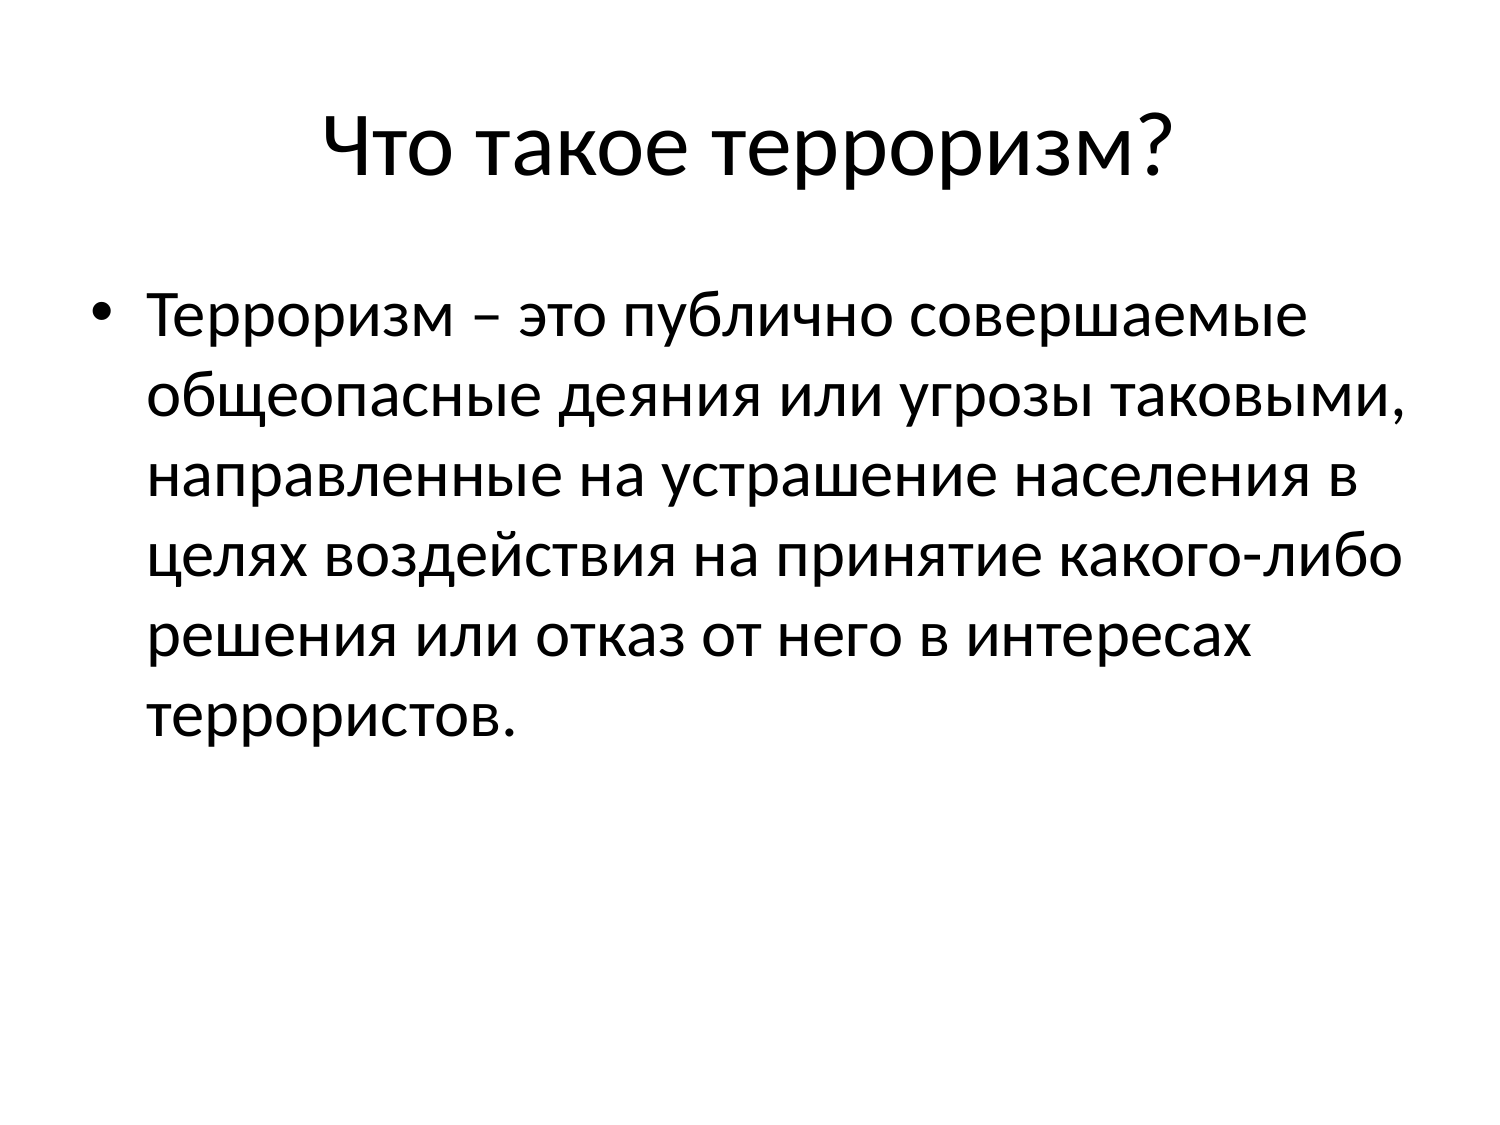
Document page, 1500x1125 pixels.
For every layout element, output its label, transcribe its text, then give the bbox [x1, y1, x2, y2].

list Терроризм – это публично совершаемые общеопасные деяния или угрозы таковыми, направленные на устрашение населения в целях воздействия на принятие какого-либо решения или отказ от него в интересах террористов. [75, 262, 1425, 1005]
title Что такое терроризм? [75, 45, 1425, 233]
